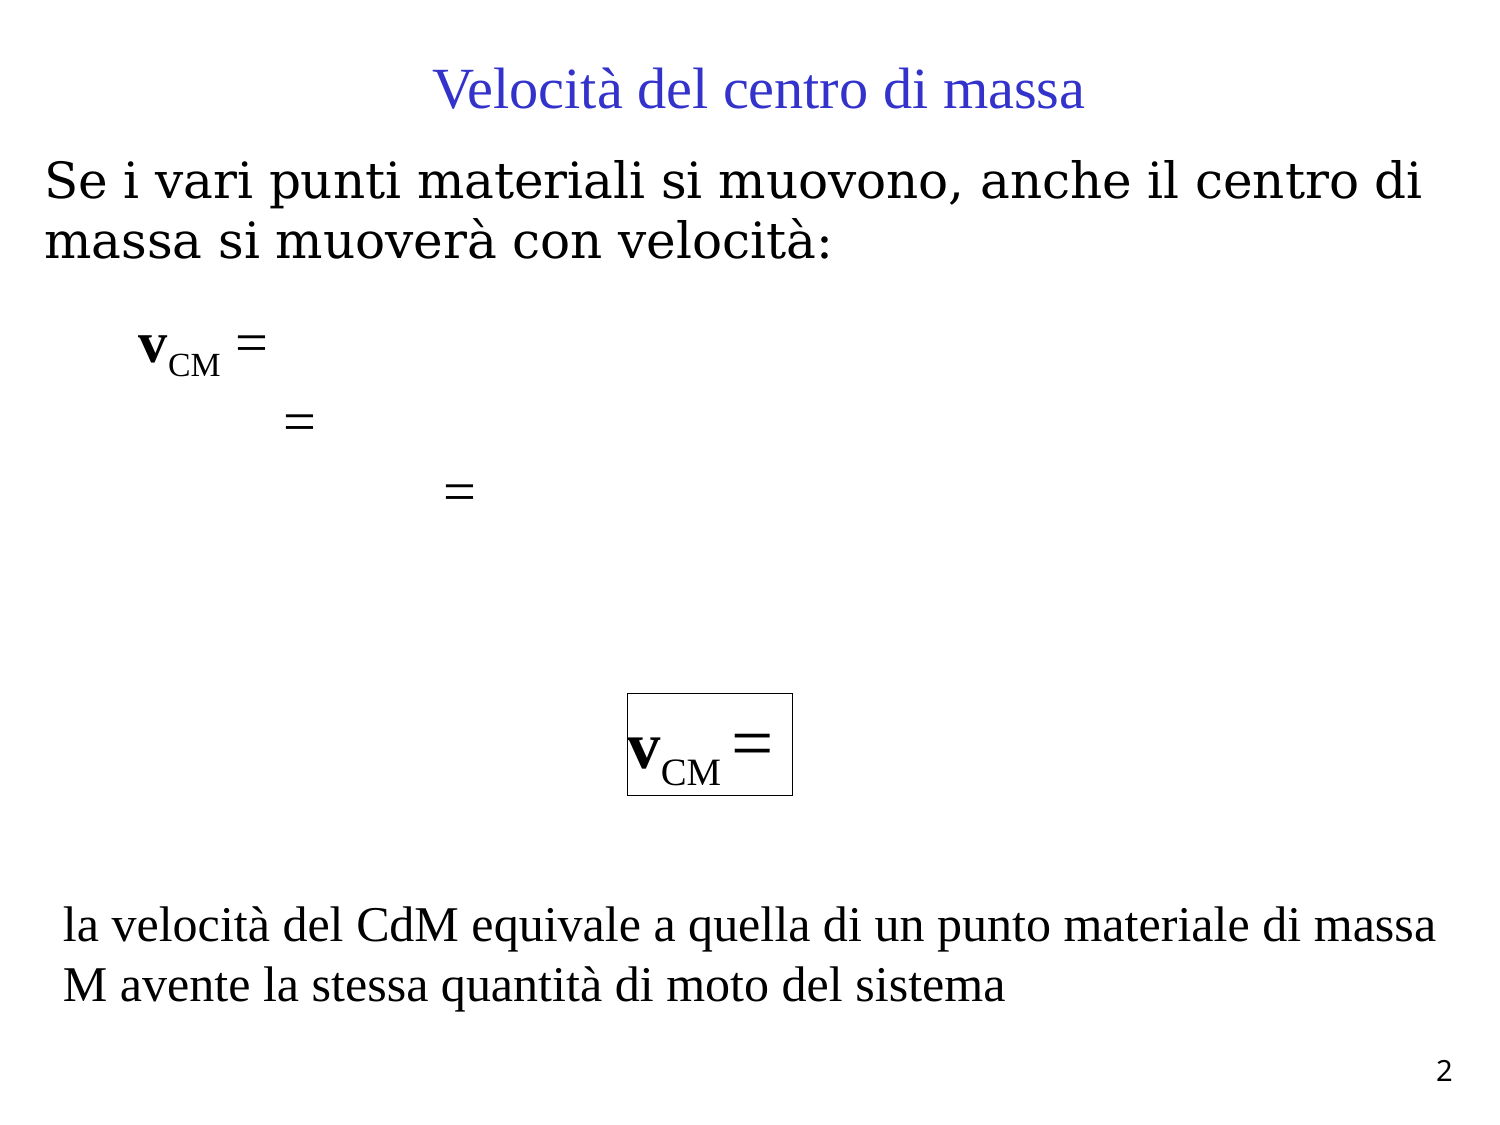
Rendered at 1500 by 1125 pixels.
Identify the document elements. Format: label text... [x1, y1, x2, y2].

text_box la velocità del CdM equivale a quella di un punto materiale di massa M avente la stessa quantità di moto del sistema [48, 883, 1469, 1019]
text_box Velocità del centro di massa [417, 42, 1115, 128]
slide_number 2 [1154, 1023, 1468, 1100]
text_box Se i vari punti materiali si muovono, anche il centro di massa si muoverà con velocità: [29, 140, 1468, 276]
